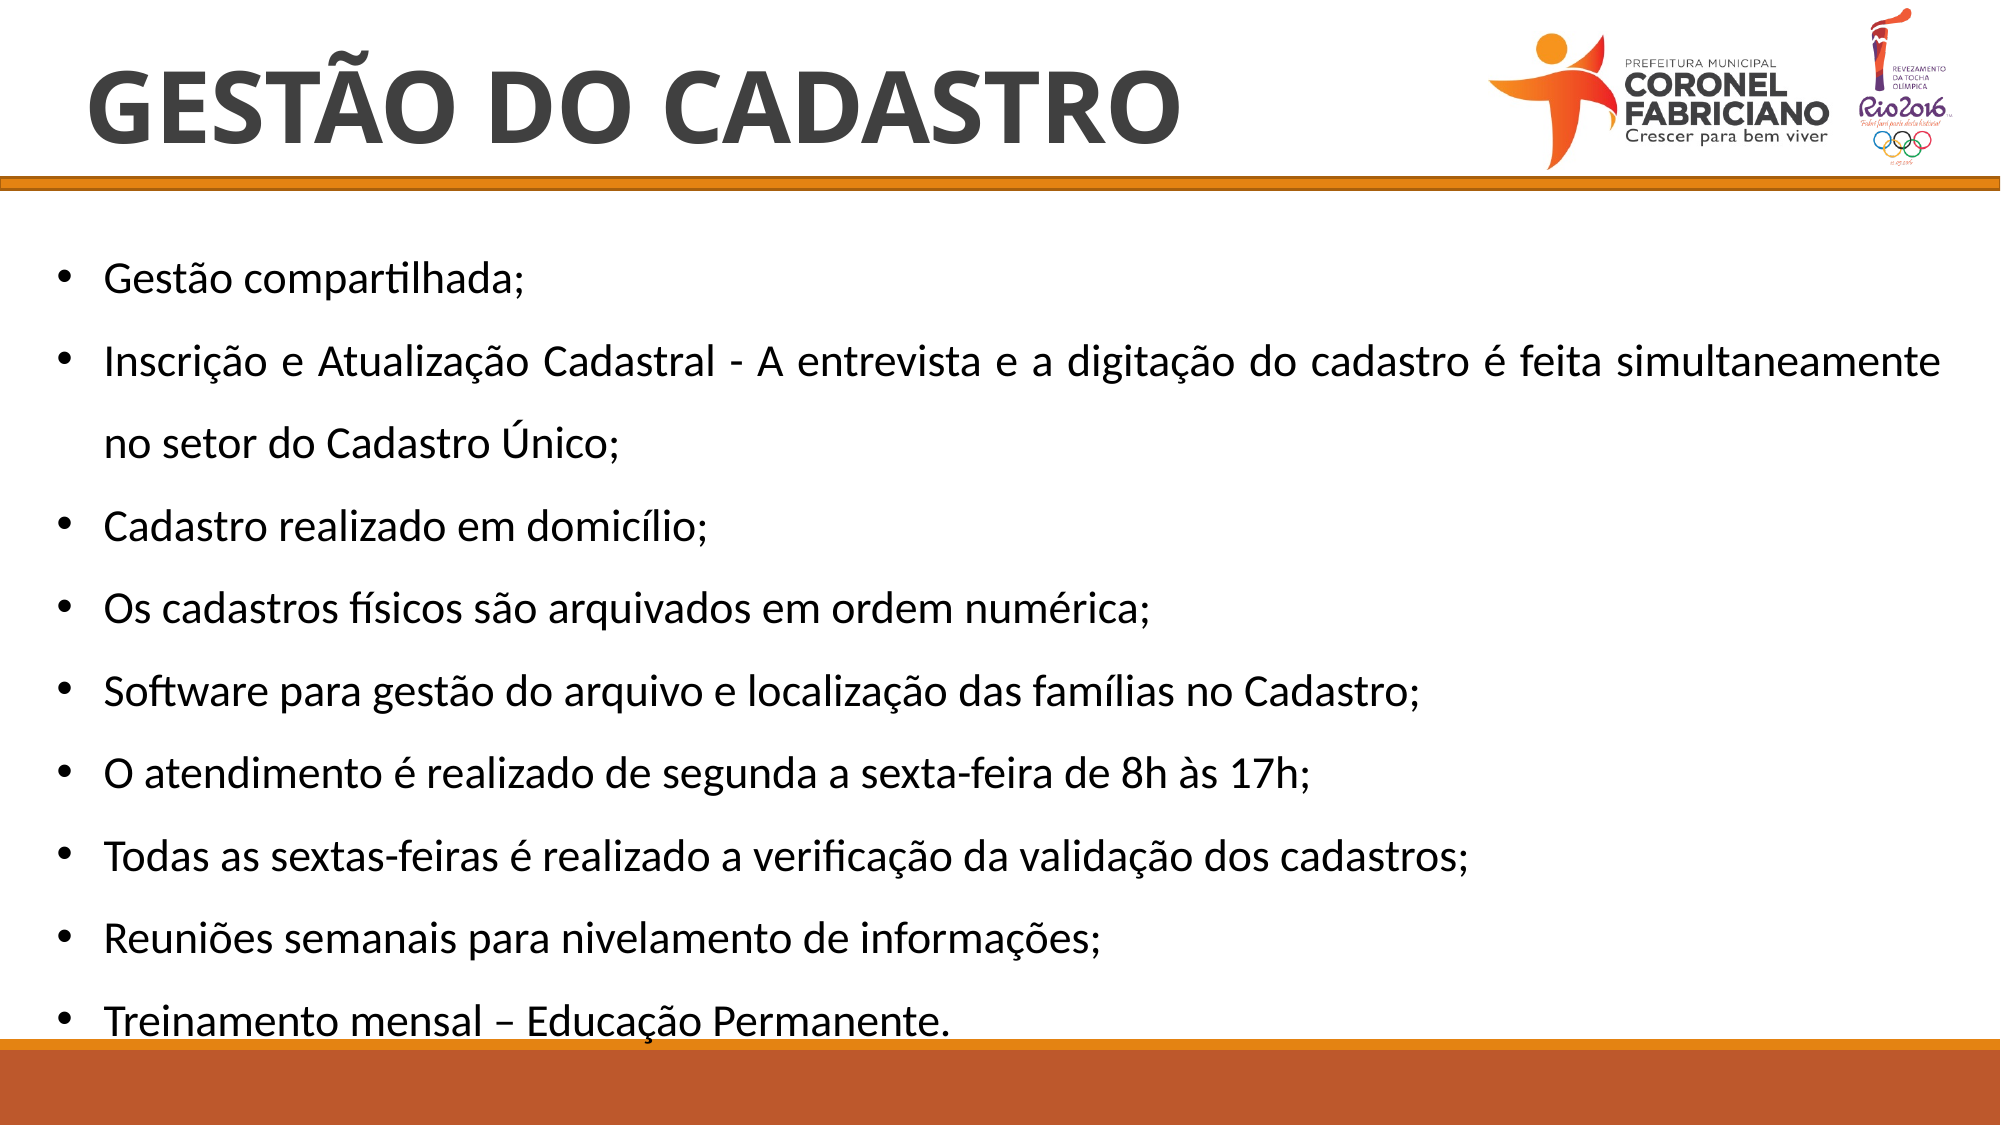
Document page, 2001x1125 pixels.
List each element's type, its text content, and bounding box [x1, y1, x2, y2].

picture [1488, 0, 1963, 170]
title GESTÃO DO CADASTRO [69, 47, 1720, 172]
text_box Gestão compartilhada; Inscrição e Atualização Cadastral - A entrevista e a digitação do cadastro é feita simultaneamente no setor do Cadastro Único; Cadastro realizado em domicílio; Os cadastros físicos são arquivados em ordem numérica; Software para gestão do arquivo e localização das famílias no Cadastro; O atendimento é realizado de segunda a sexta-feira de 8h às 17h; Todas as sextas-feiras é realizado a verificação da validação dos cadastros; Reuniões semanais para nivelamento de informações; Treinamento mensal – Educação Permanente. [41, 213, 1958, 1053]
